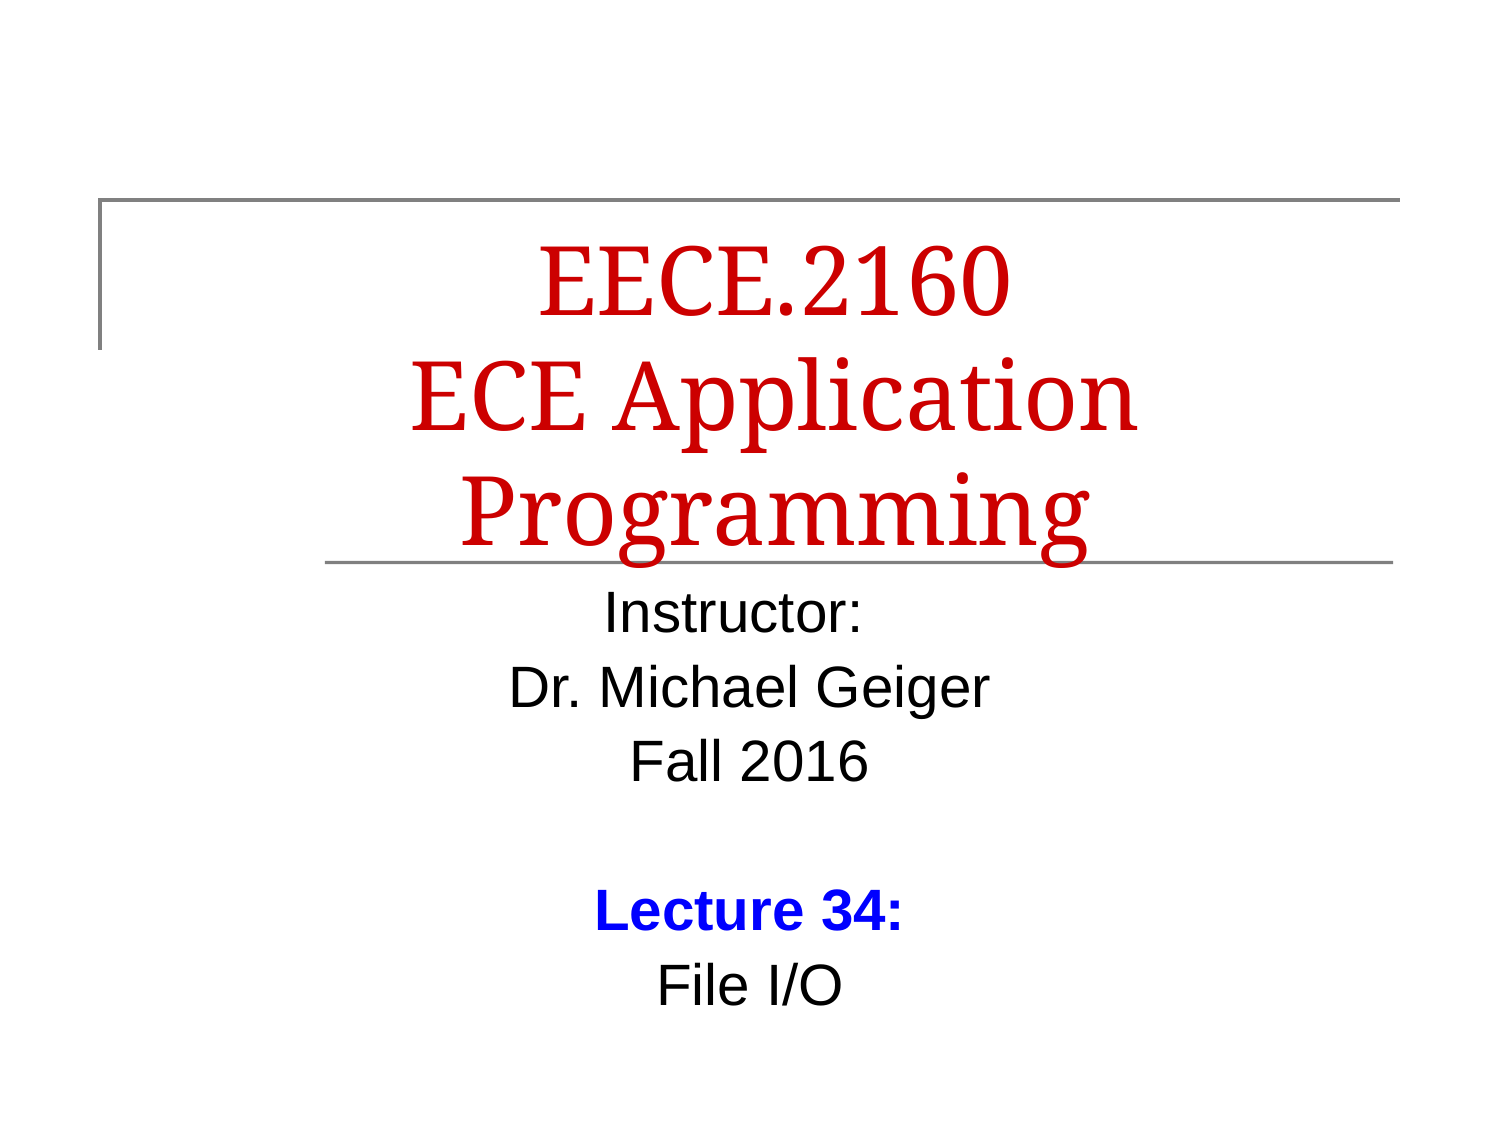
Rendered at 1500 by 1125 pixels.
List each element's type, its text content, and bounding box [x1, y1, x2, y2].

title EECE.2160 ECE Application Programming [150, 212, 1401, 563]
subtitle Instructor: Dr. Michael Geiger Fall 2016 Lecture 34: File I/O [0, 575, 1500, 1075]
